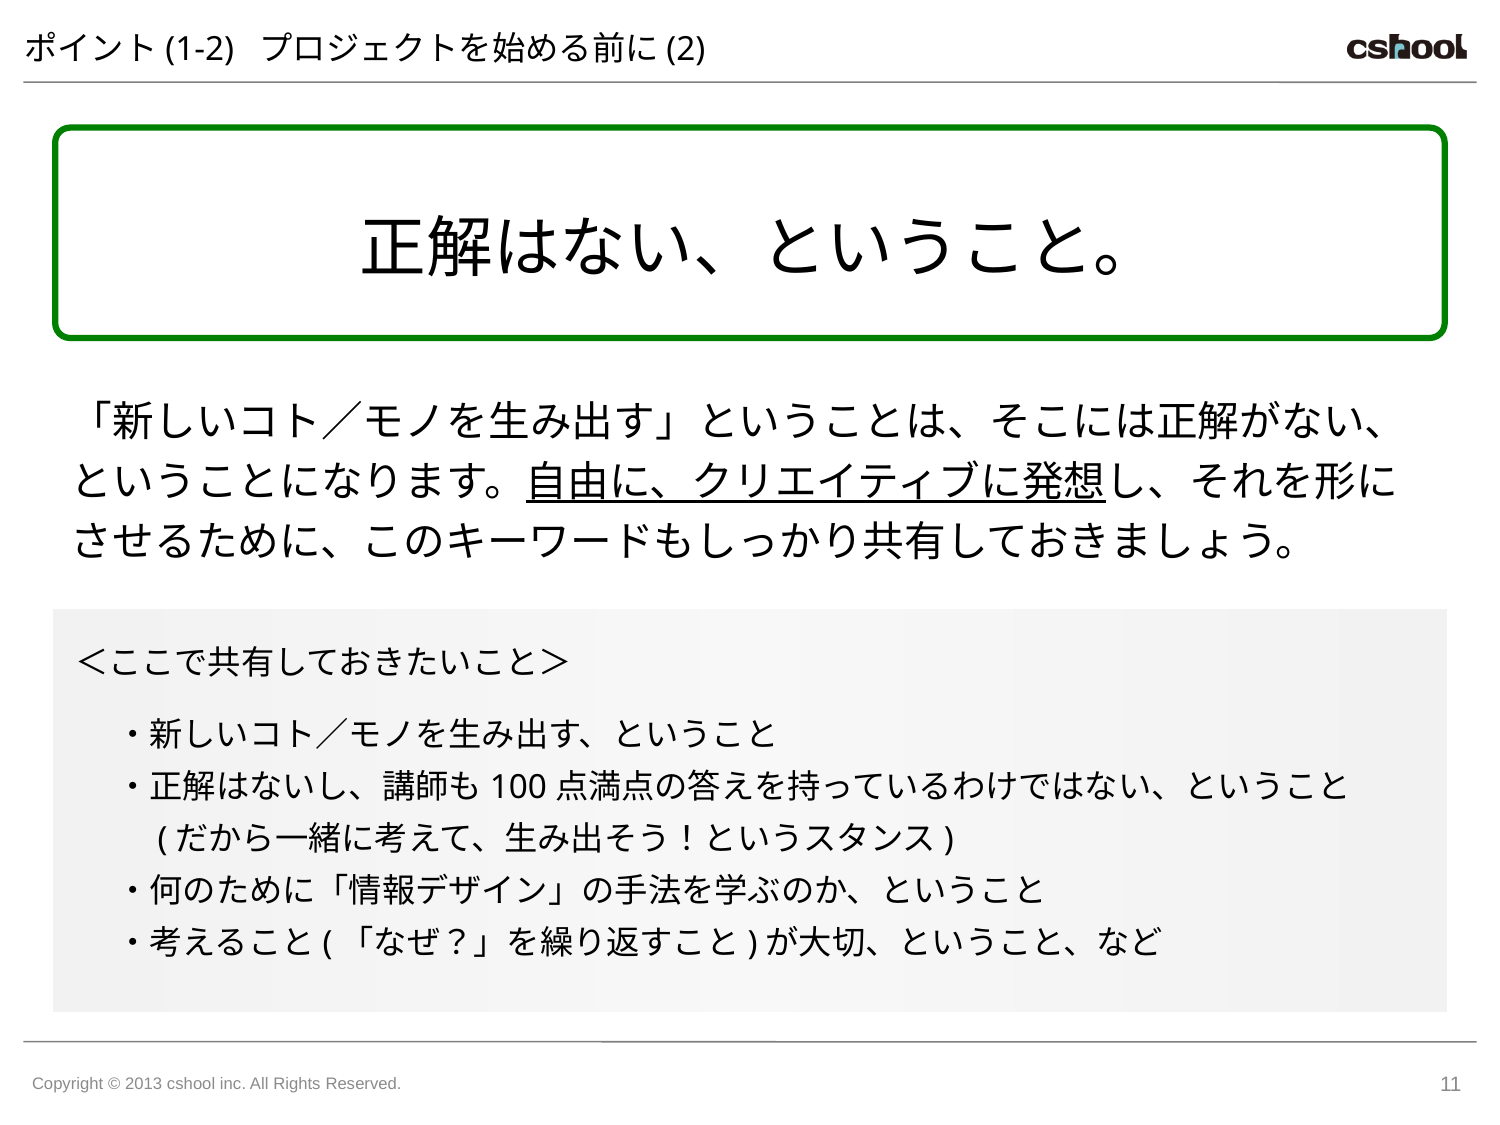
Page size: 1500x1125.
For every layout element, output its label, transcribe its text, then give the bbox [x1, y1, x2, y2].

text_box [53, 609, 1447, 1012]
text_box 「新しいコト／モノを生み出す」ということは、そこには正解がない、ということになります。自由に、クリエイティブに発想し、それを形にさせるために、このキーワードもしっかり共有しておきましょう。 [53, 373, 1447, 578]
text_box ＜ここで共有しておきたいこと＞ [57, 617, 590, 693]
text_box 正解はない、ということ。 [53, 125, 1447, 341]
title ポイント(1-2) プロジェクトを始める前に(2) [9, 11, 1348, 82]
picture [1348, 34, 1467, 59]
footer Copyright © 2013 cshool inc. All Rights Reserved. [17, 1053, 493, 1114]
text_box ・新しいコト／モノを生み出す、ということ ・正解はないし、講師も100点満点の答えを持っているわけではない、ということ (だから一緒に考えて、生み出そう！というスタンス) ・何のために「情報デザイン」の手法を学ぶのか、ということ ・考えること(「なぜ？」を繰り返すこと)が大切、ということ、など [98, 689, 1369, 973]
slide_number 11 [1364, 1053, 1477, 1113]
